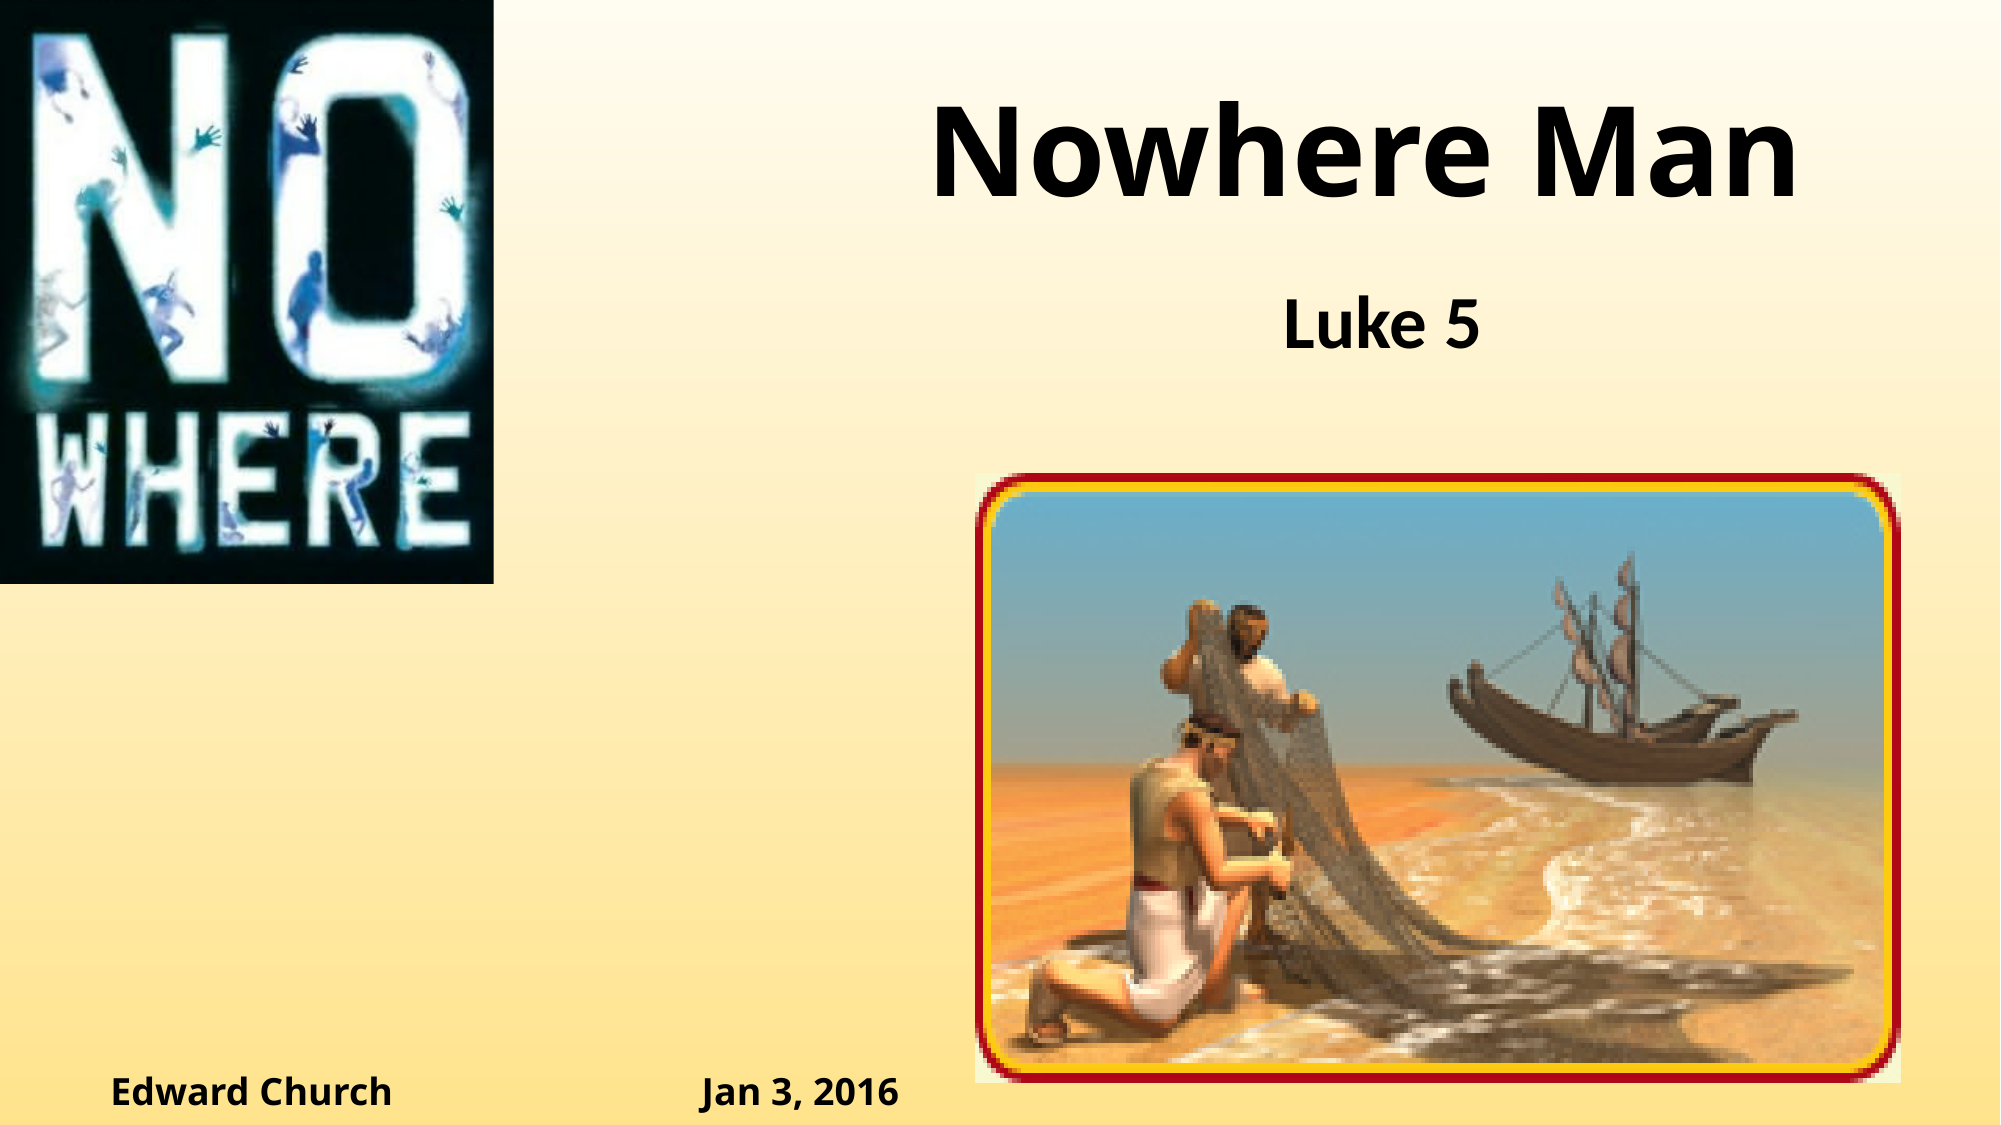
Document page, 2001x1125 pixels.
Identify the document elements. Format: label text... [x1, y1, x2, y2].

title Nowhere Man [784, 52, 1946, 232]
subtitle Luke 5 [1164, 276, 1603, 375]
text_box Edward Church [95, 1060, 410, 1121]
picture [0, 0, 494, 584]
picture [975, 473, 1901, 1083]
text_box Jan 3, 2016 [686, 1060, 1001, 1121]
